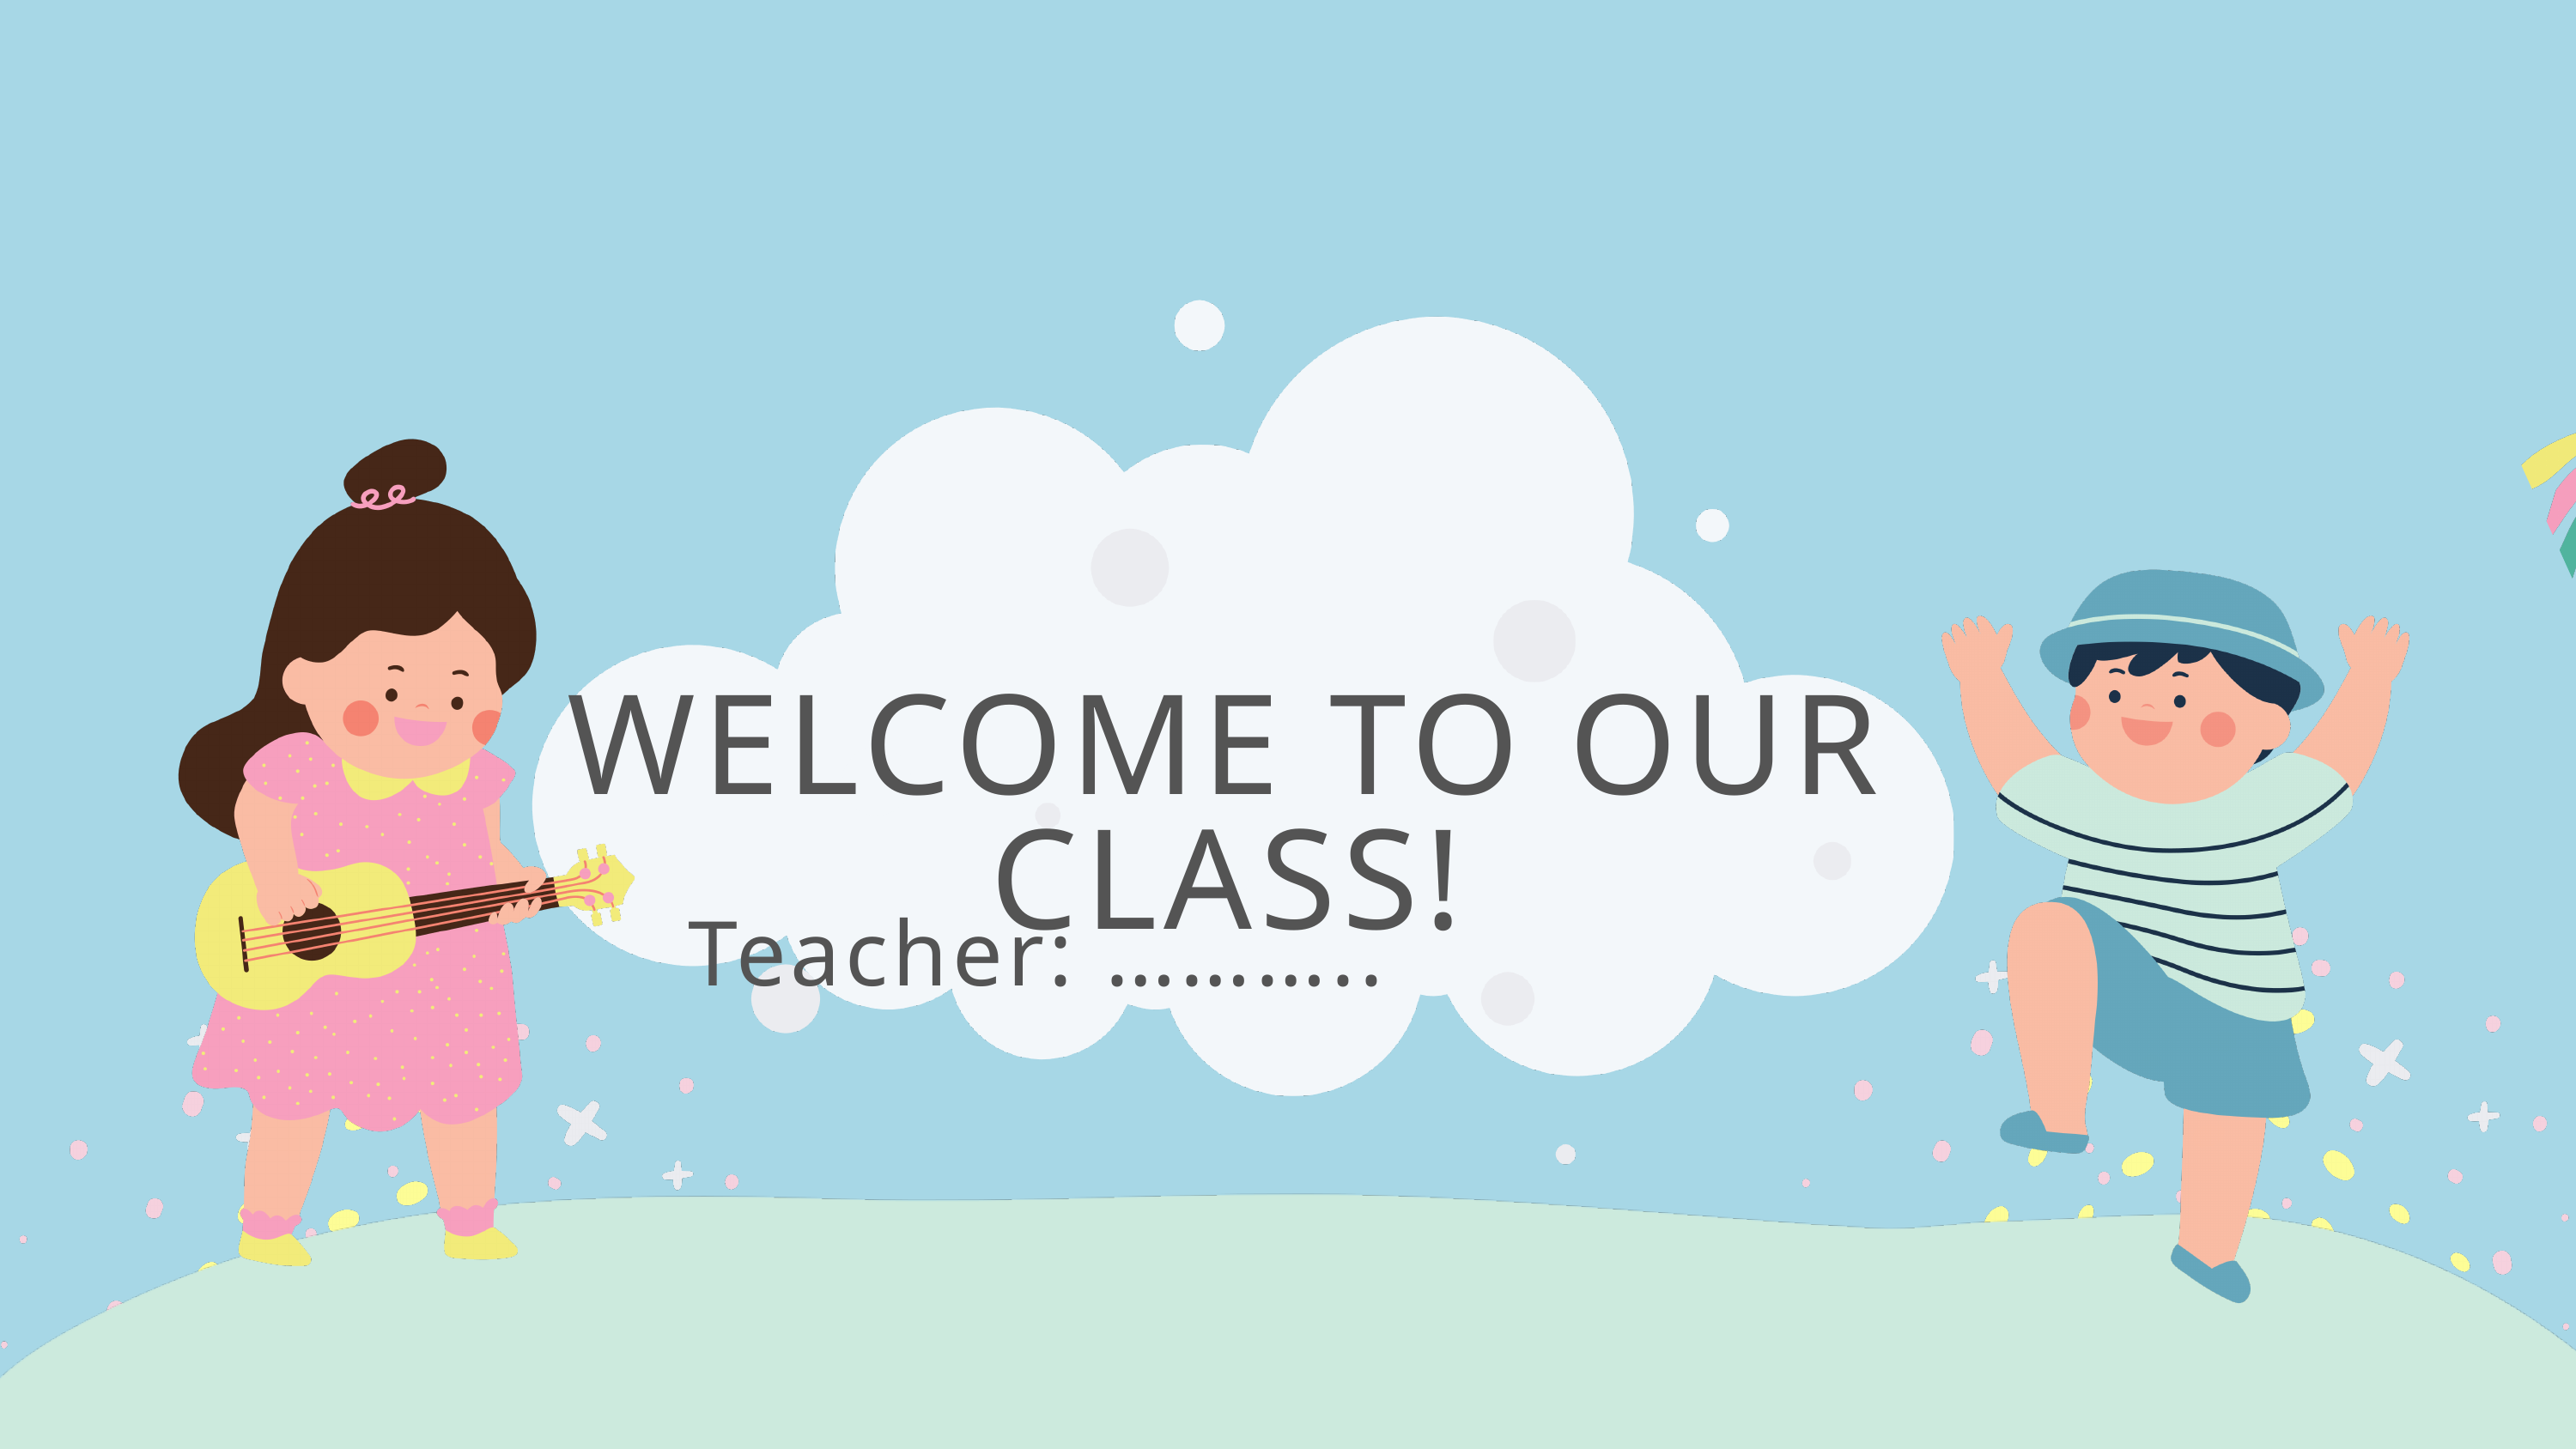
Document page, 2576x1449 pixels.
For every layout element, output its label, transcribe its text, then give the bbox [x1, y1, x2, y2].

text_box [2409, 926, 2570, 1191]
text_box [0, 1191, 2576, 1449]
text_box [0, 991, 173, 1191]
text_box [2464, 288, 2576, 587]
text_box [1941, 567, 2409, 1304]
text_box [635, 1165, 761, 1191]
text_box Teacher: ……….. [563, 878, 1510, 1003]
text_box [173, 434, 635, 1266]
text_box [1781, 1165, 1941, 1191]
text_box WELCOME TO OUR CLASS! [517, 688, 1937, 957]
text_box [517, 294, 1954, 1165]
